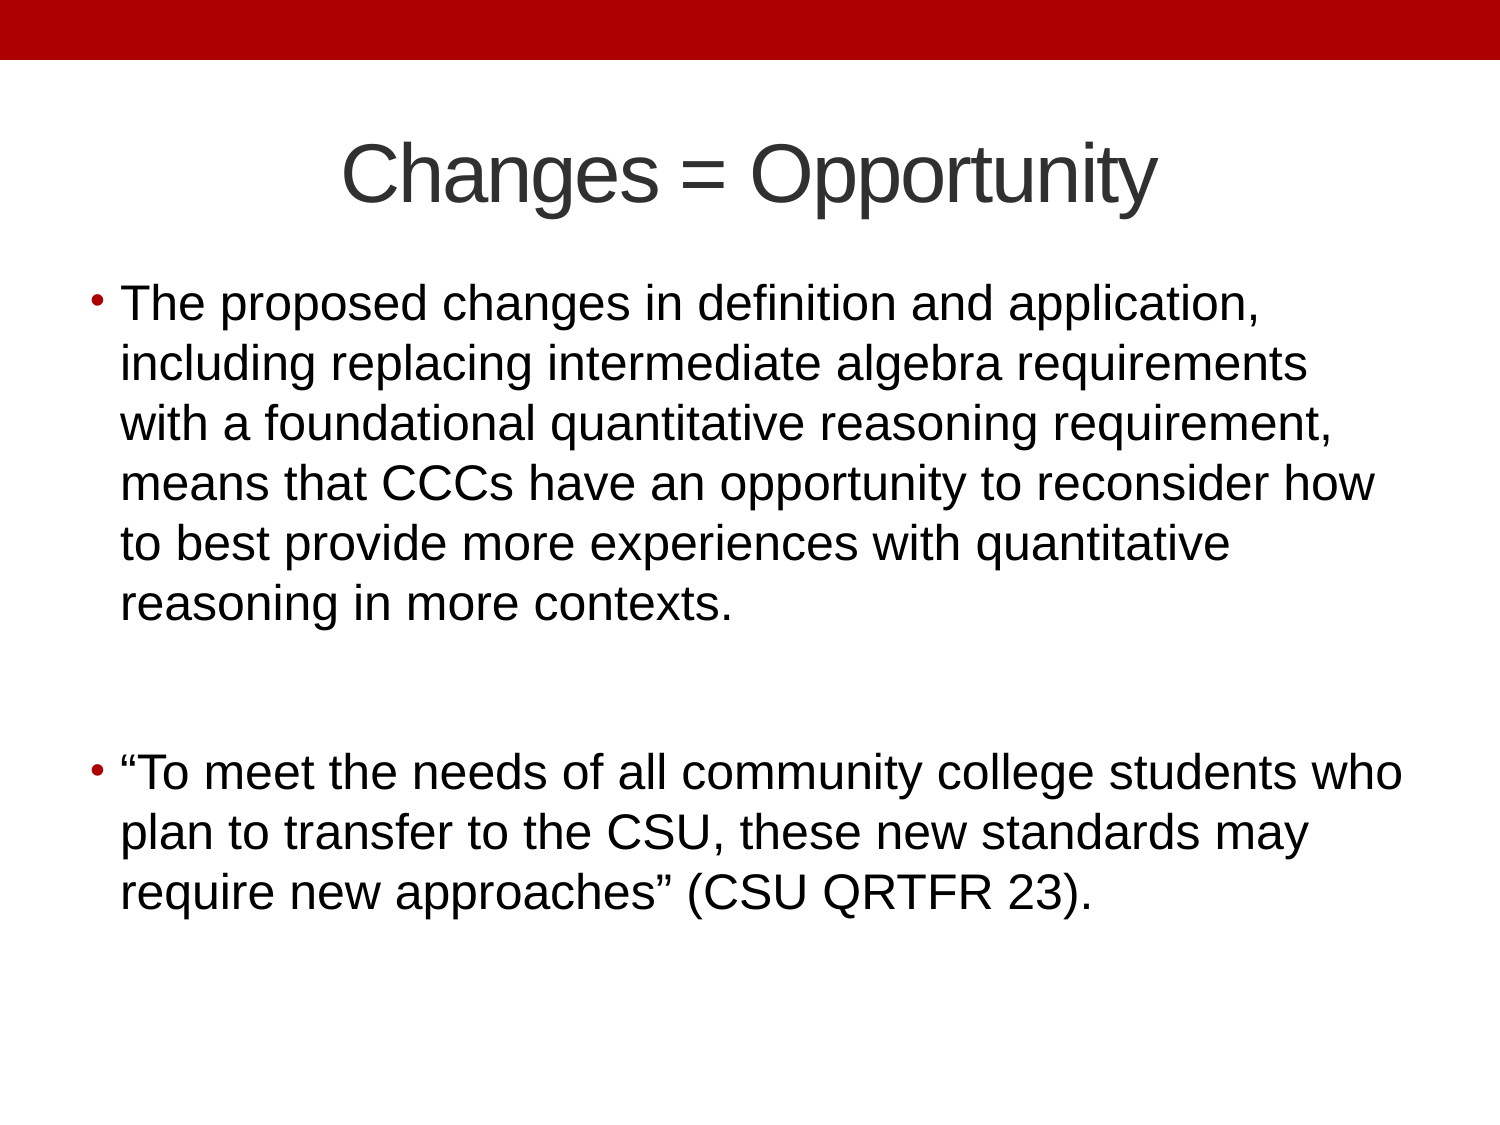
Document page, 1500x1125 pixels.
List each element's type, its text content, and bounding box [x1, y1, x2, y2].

list The proposed changes in definition and application, including replacing intermediate algebra requirements with a foundational quantitative reasoning requirement, means that CCCs have an opportunity to reconsider how to best provide more experiences with quantitative reasoning in more contexts. “To meet the needs of all community college students who plan to transfer to the CSU, these new standards may require new approaches” (CSU QRTFR 23). [75, 262, 1425, 1063]
title Changes = Opportunity [75, 87, 1425, 250]
